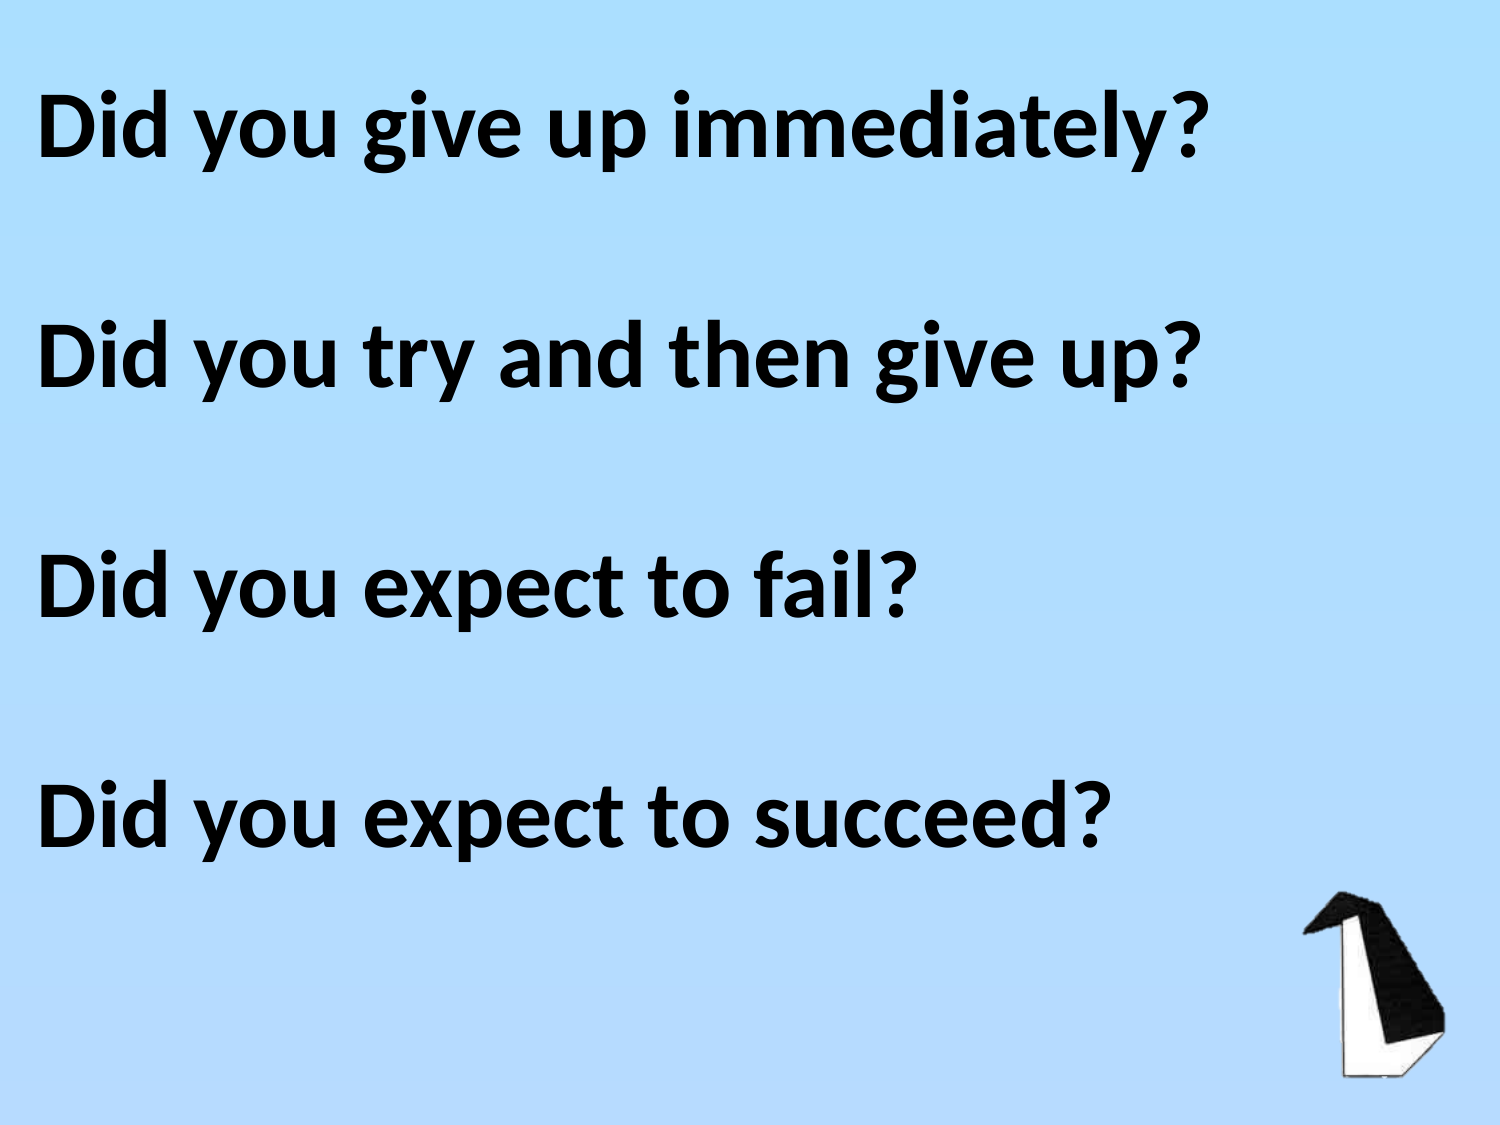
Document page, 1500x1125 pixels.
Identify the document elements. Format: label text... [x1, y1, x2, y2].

picture [1288, 883, 1467, 1085]
text_box Did you give up immediately? Did you try and then give up? Did you expect to fail? Did you expect to succeed? [29, 54, 1500, 875]
